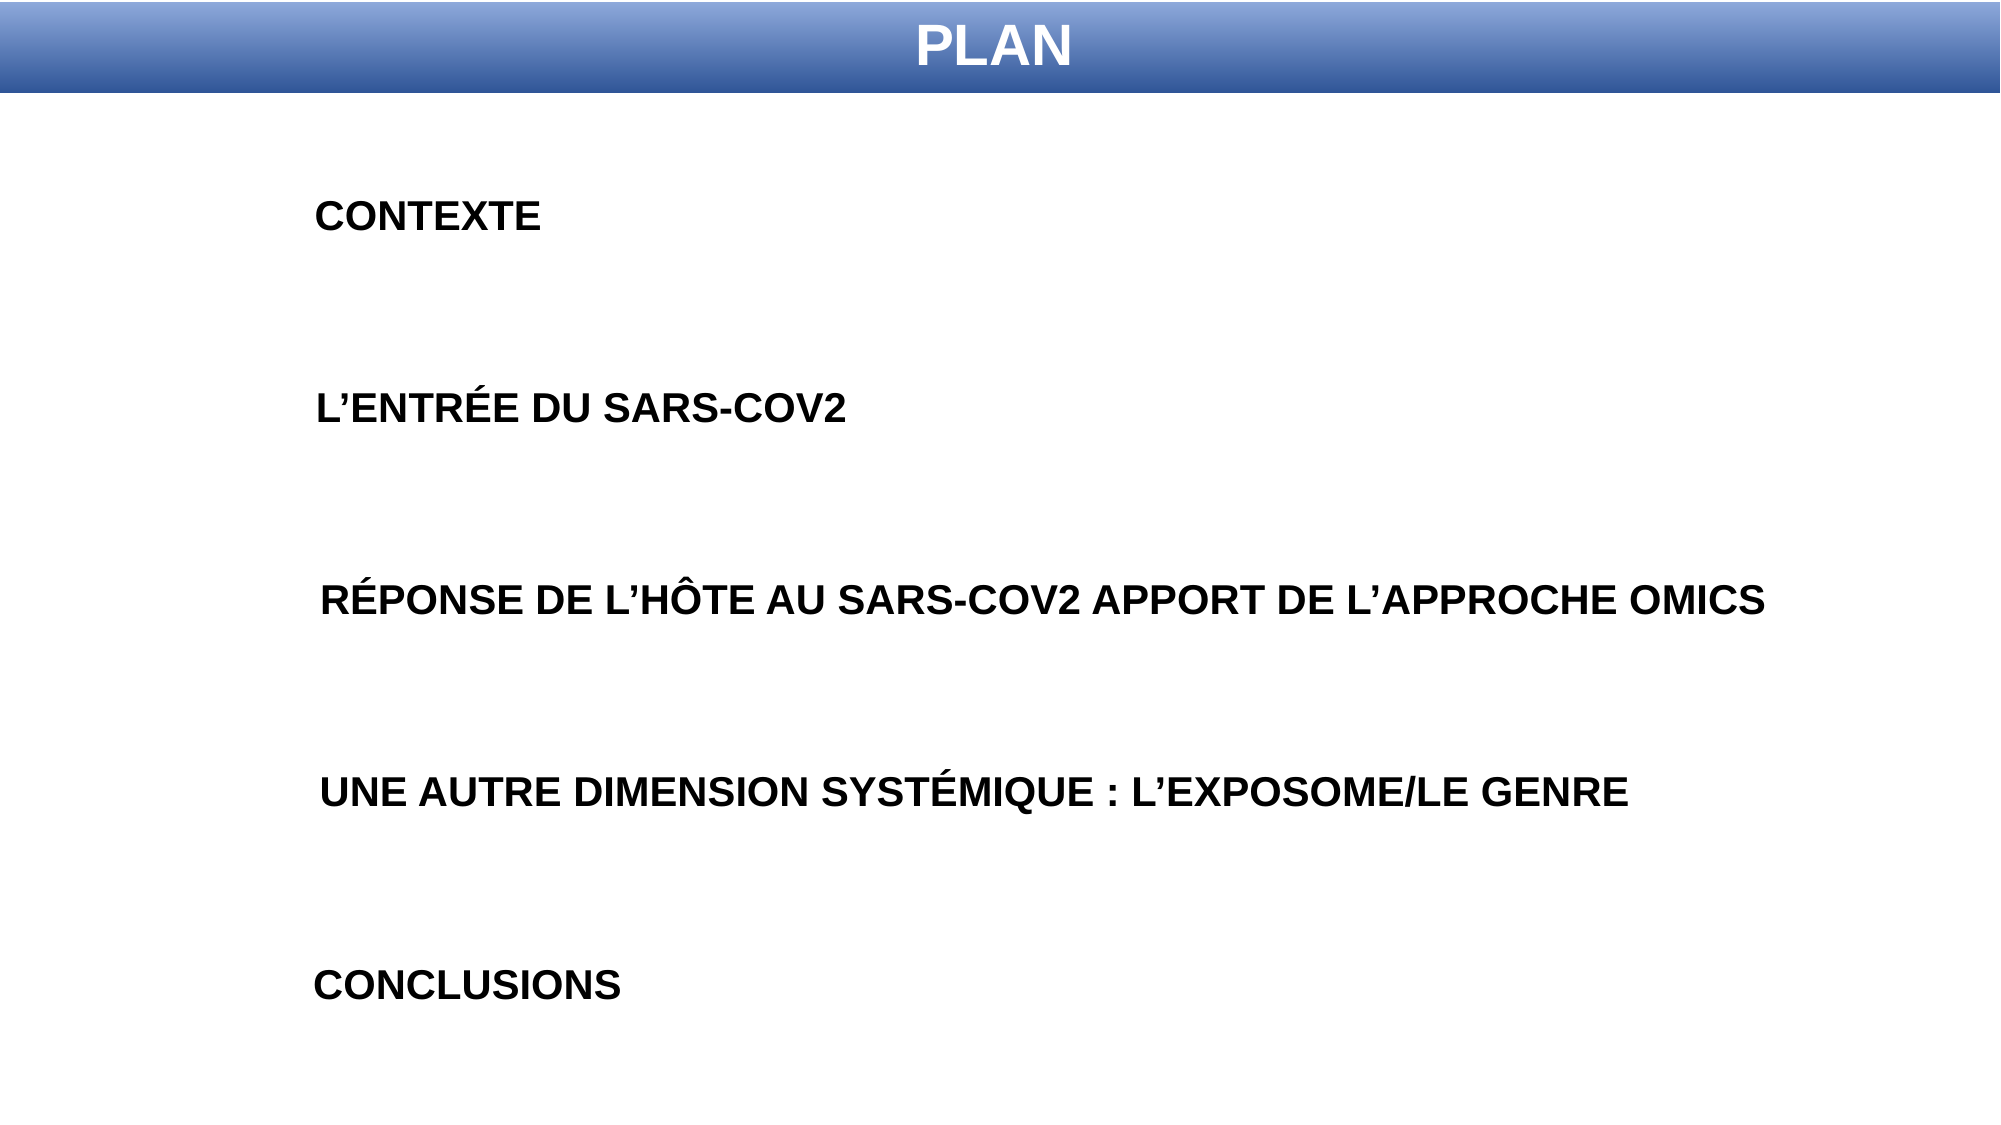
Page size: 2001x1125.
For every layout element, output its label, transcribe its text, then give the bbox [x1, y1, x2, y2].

text_box PLAN [900, 0, 1089, 85]
text_box Contexte [299, 181, 557, 246]
text_box Une autre dimension systémique : l’exposome/LE GENRE [304, 757, 1645, 823]
text_box Conclusions [298, 950, 641, 1015]
text_box L’entrée du SARS-Cov2 [301, 373, 863, 439]
text_box Réponse de l’hôte au SARS-Cov2 apport de l’approche OMICS [305, 565, 1793, 631]
text_box [0, 2, 2000, 93]
